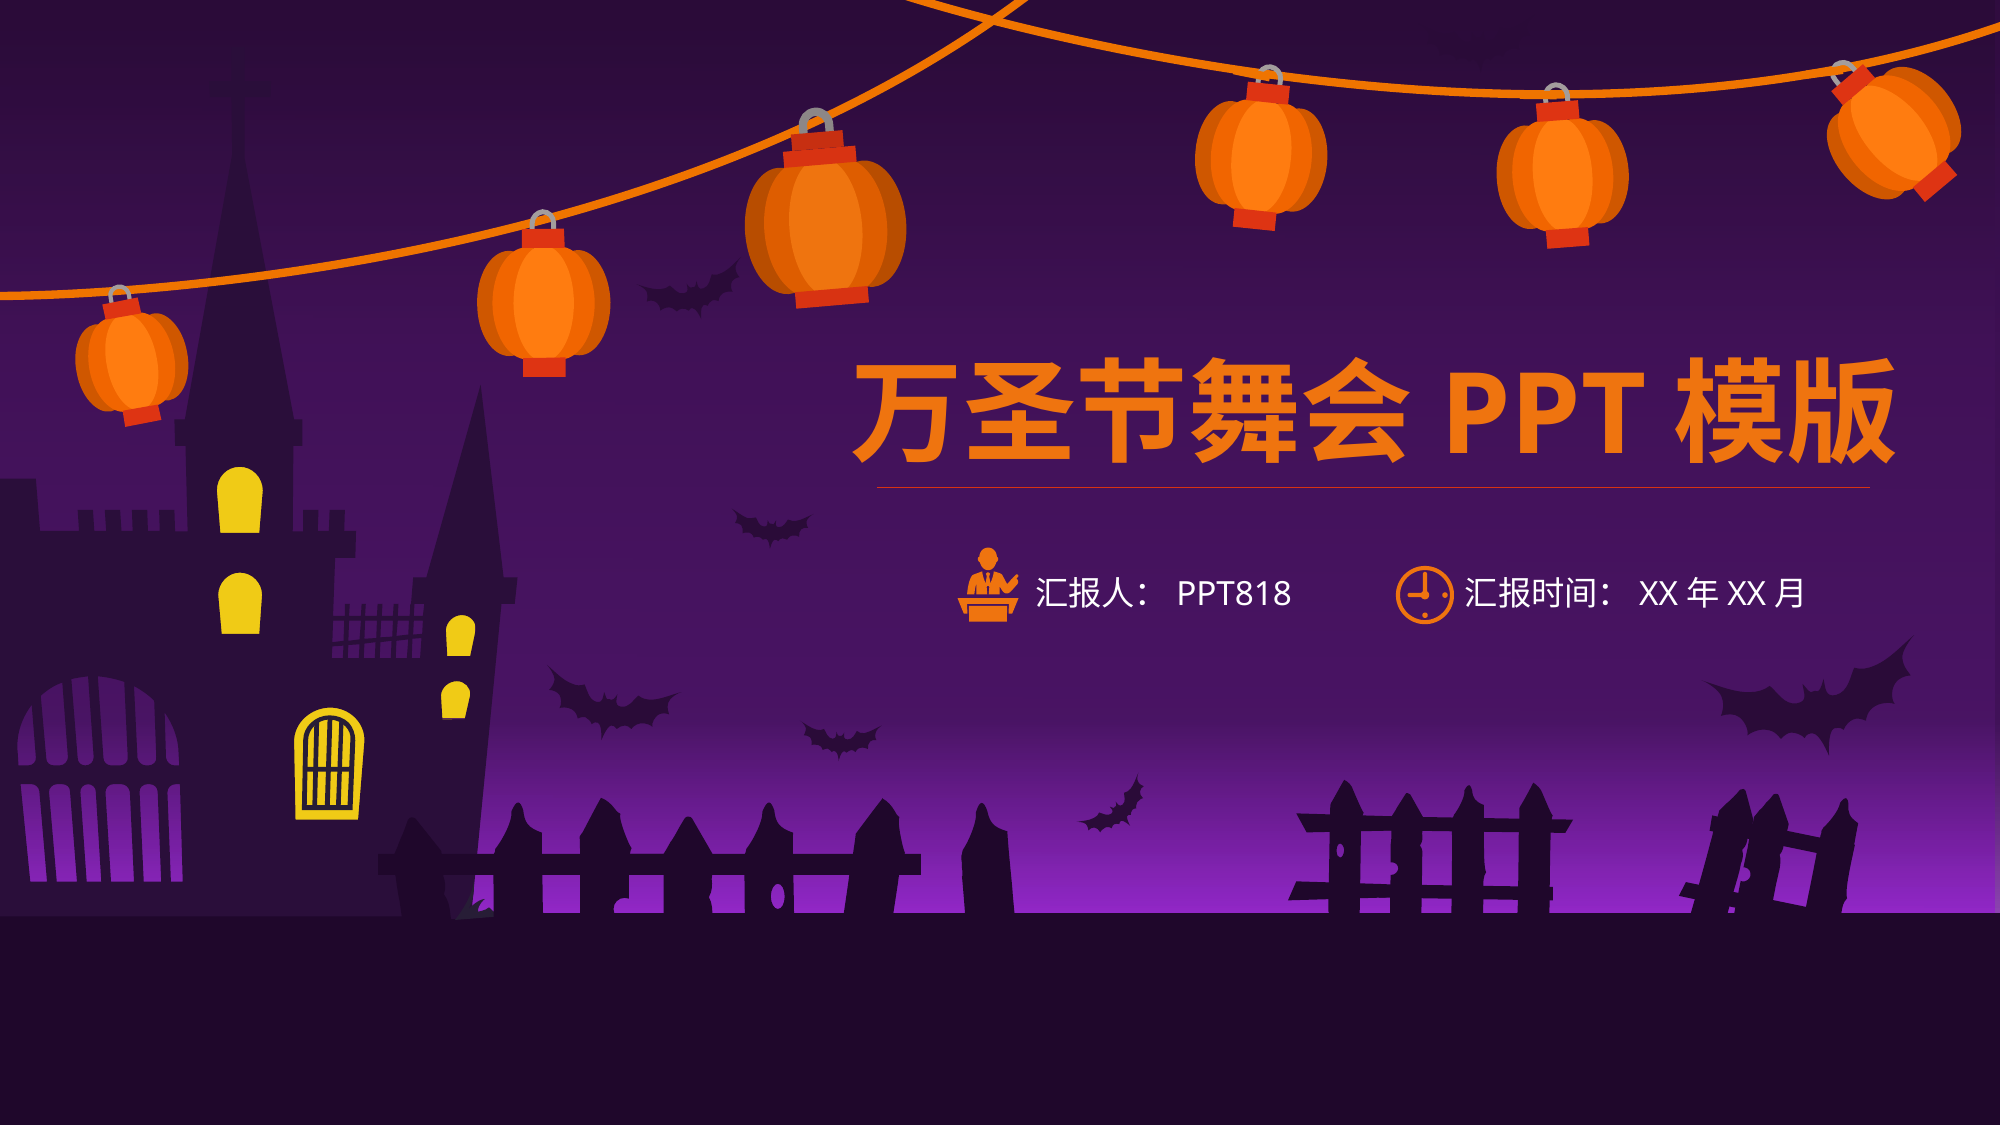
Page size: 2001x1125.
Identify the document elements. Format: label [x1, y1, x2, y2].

text_box [1489, 85, 1632, 251]
text_box [1287, 779, 1574, 928]
text_box [377, 797, 1022, 1024]
text_box [0, 47, 518, 920]
text_box [476, 211, 611, 377]
text_box [71, 285, 192, 427]
text_box [1189, 67, 1332, 233]
text_box [1819, 39, 1958, 210]
picture [0, 0, 2000, 913]
text_box [743, 111, 905, 307]
text_box [1678, 788, 1859, 958]
